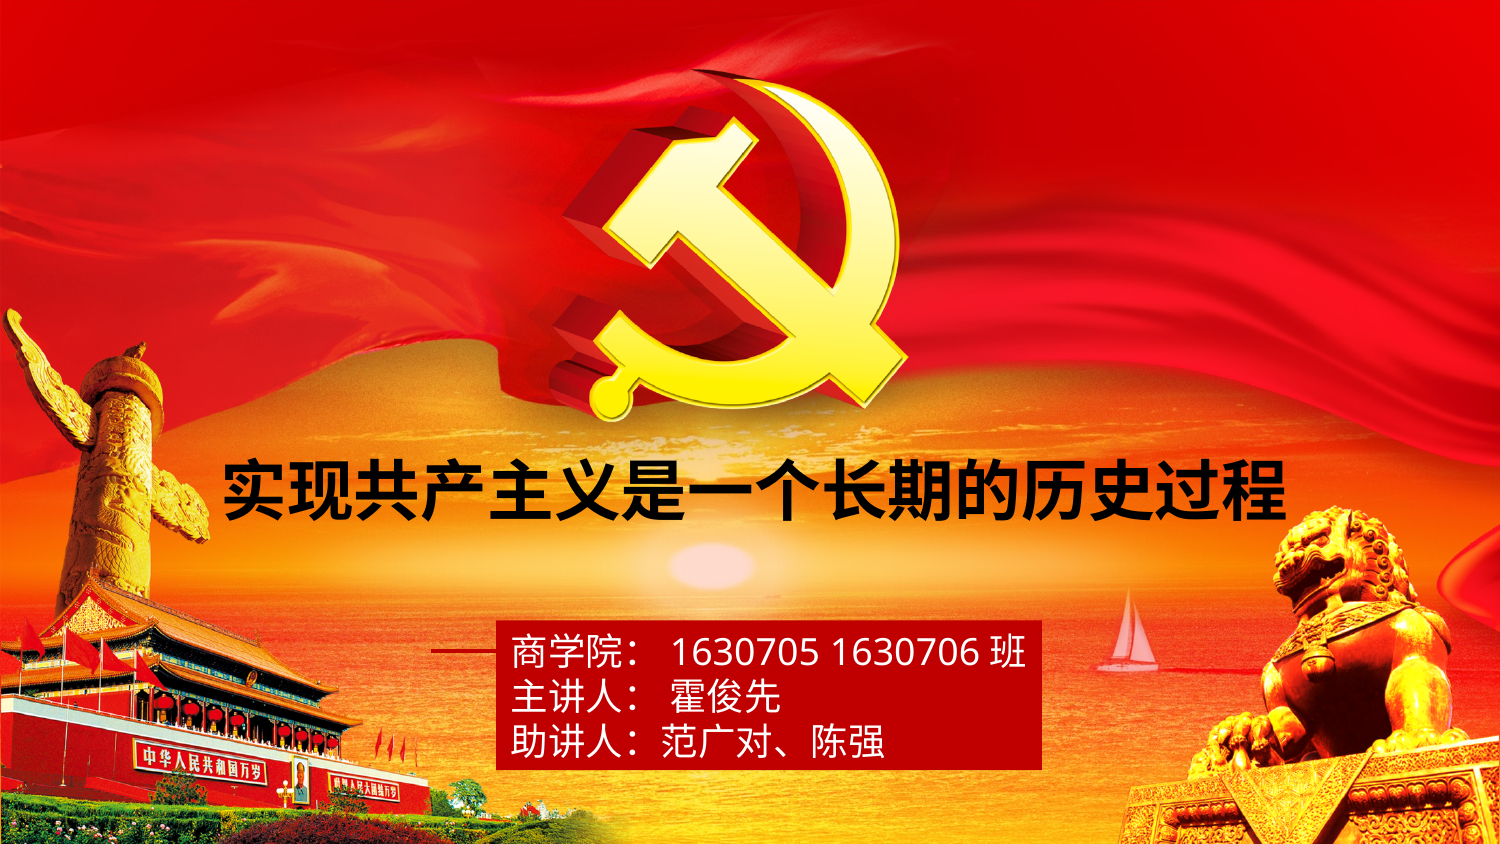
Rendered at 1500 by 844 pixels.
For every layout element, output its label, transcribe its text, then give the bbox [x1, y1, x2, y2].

picture [0, 0, 1500, 844]
text_box 实现共产主义是一个长期的历史过程 [635, 424, 1339, 546]
text_box 商学院：1630705 1630706班 主讲人： 霍俊先 助讲人：范广对、陈强 [635, 618, 1044, 772]
